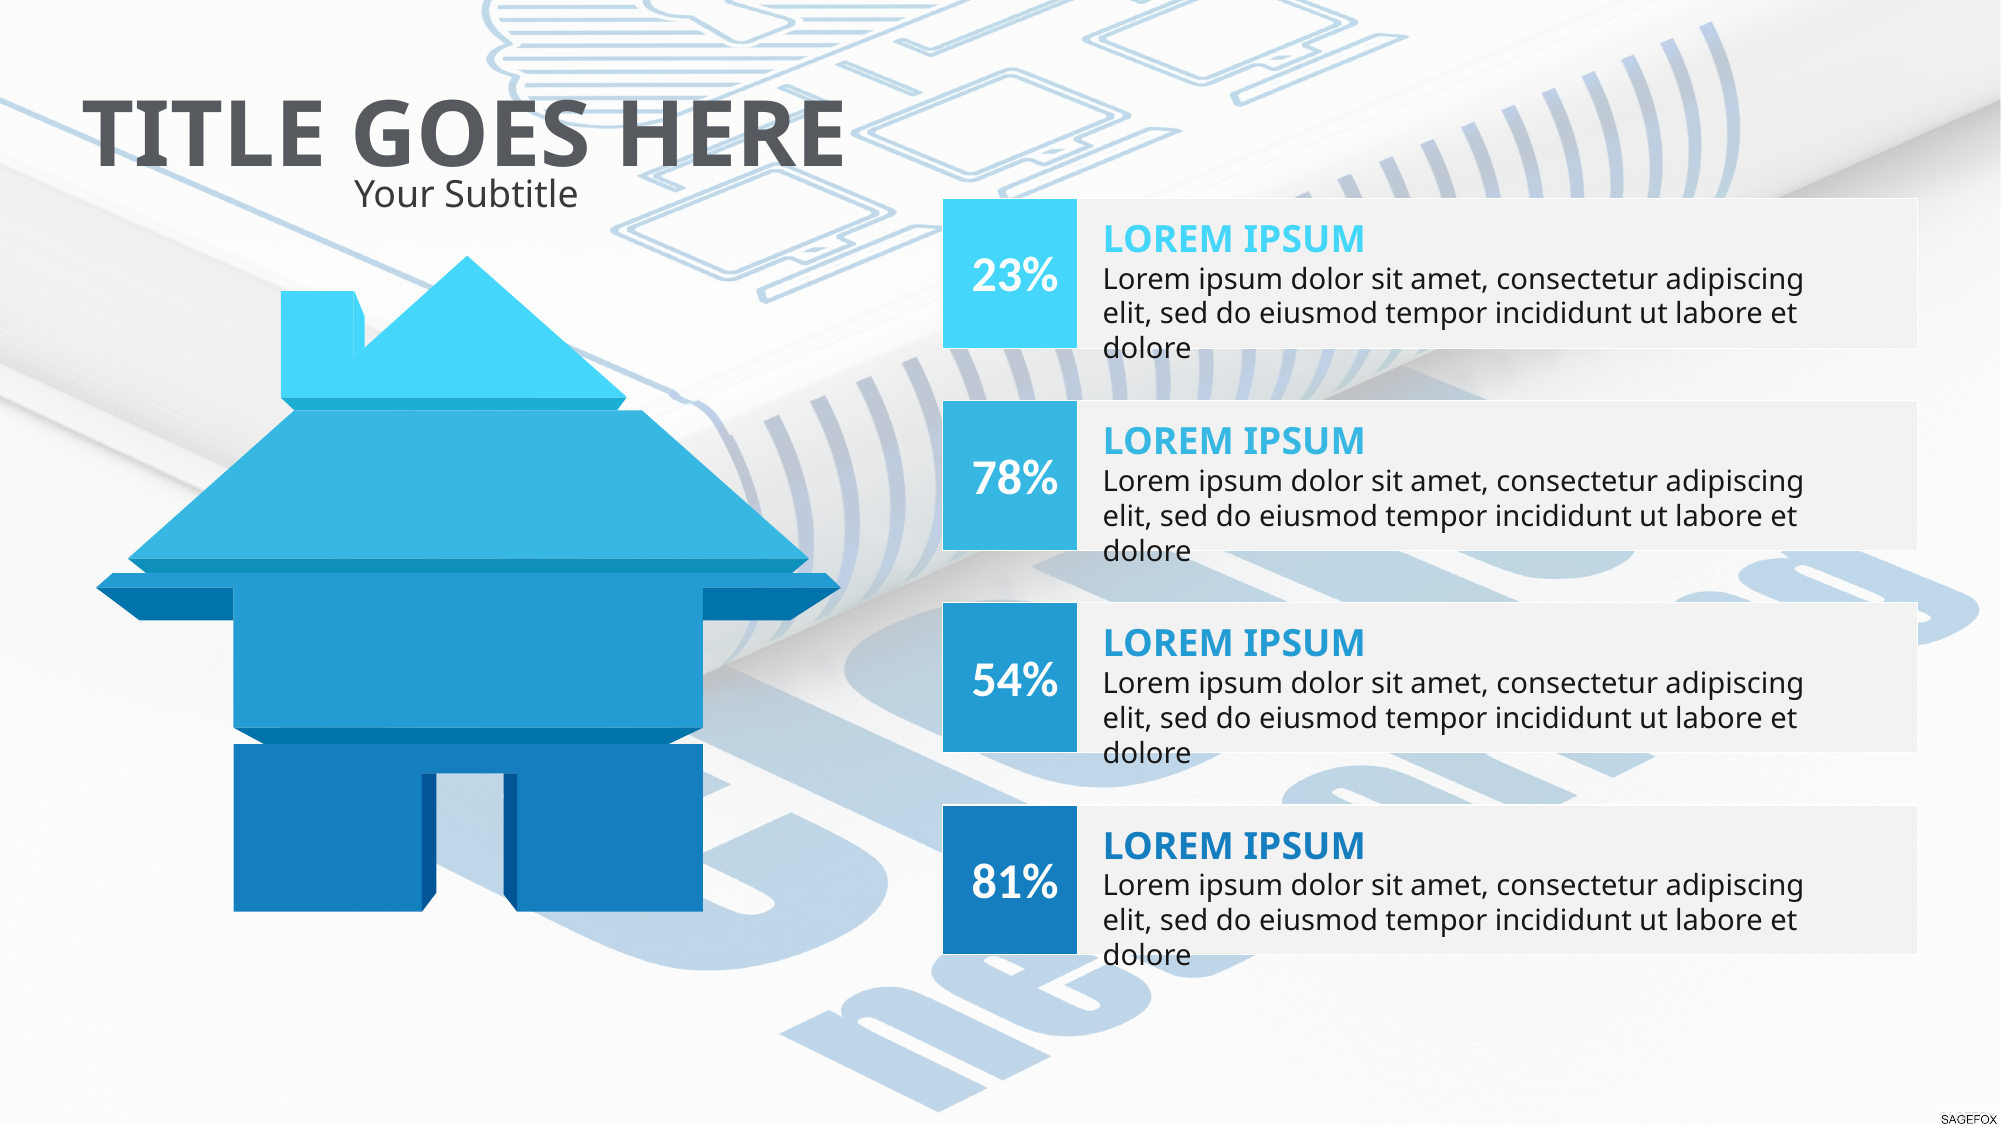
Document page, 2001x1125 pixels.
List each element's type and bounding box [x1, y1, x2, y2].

text_box [280, 255, 627, 410]
text_box [13, 66, 918, 224]
text_box [942, 602, 1918, 753]
text_box [942, 198, 1918, 349]
picture [1938, 1114, 1999, 1125]
text_box [233, 744, 703, 912]
text_box [942, 400, 1918, 551]
text_box [96, 573, 841, 745]
text_box [942, 804, 1918, 955]
text_box [127, 410, 810, 573]
